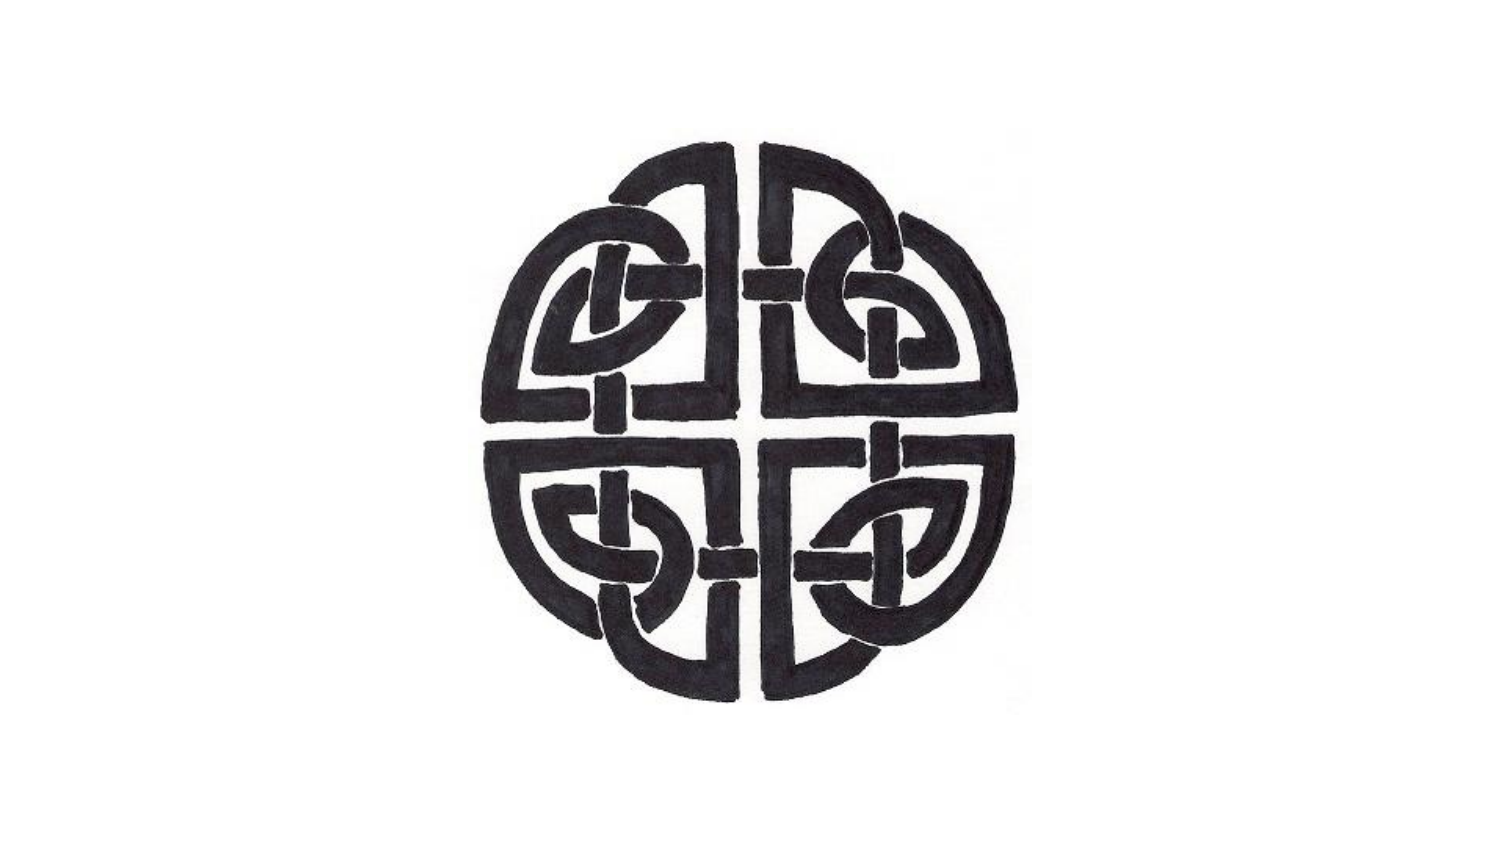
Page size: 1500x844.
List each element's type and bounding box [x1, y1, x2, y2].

picture [468, 128, 1032, 716]
